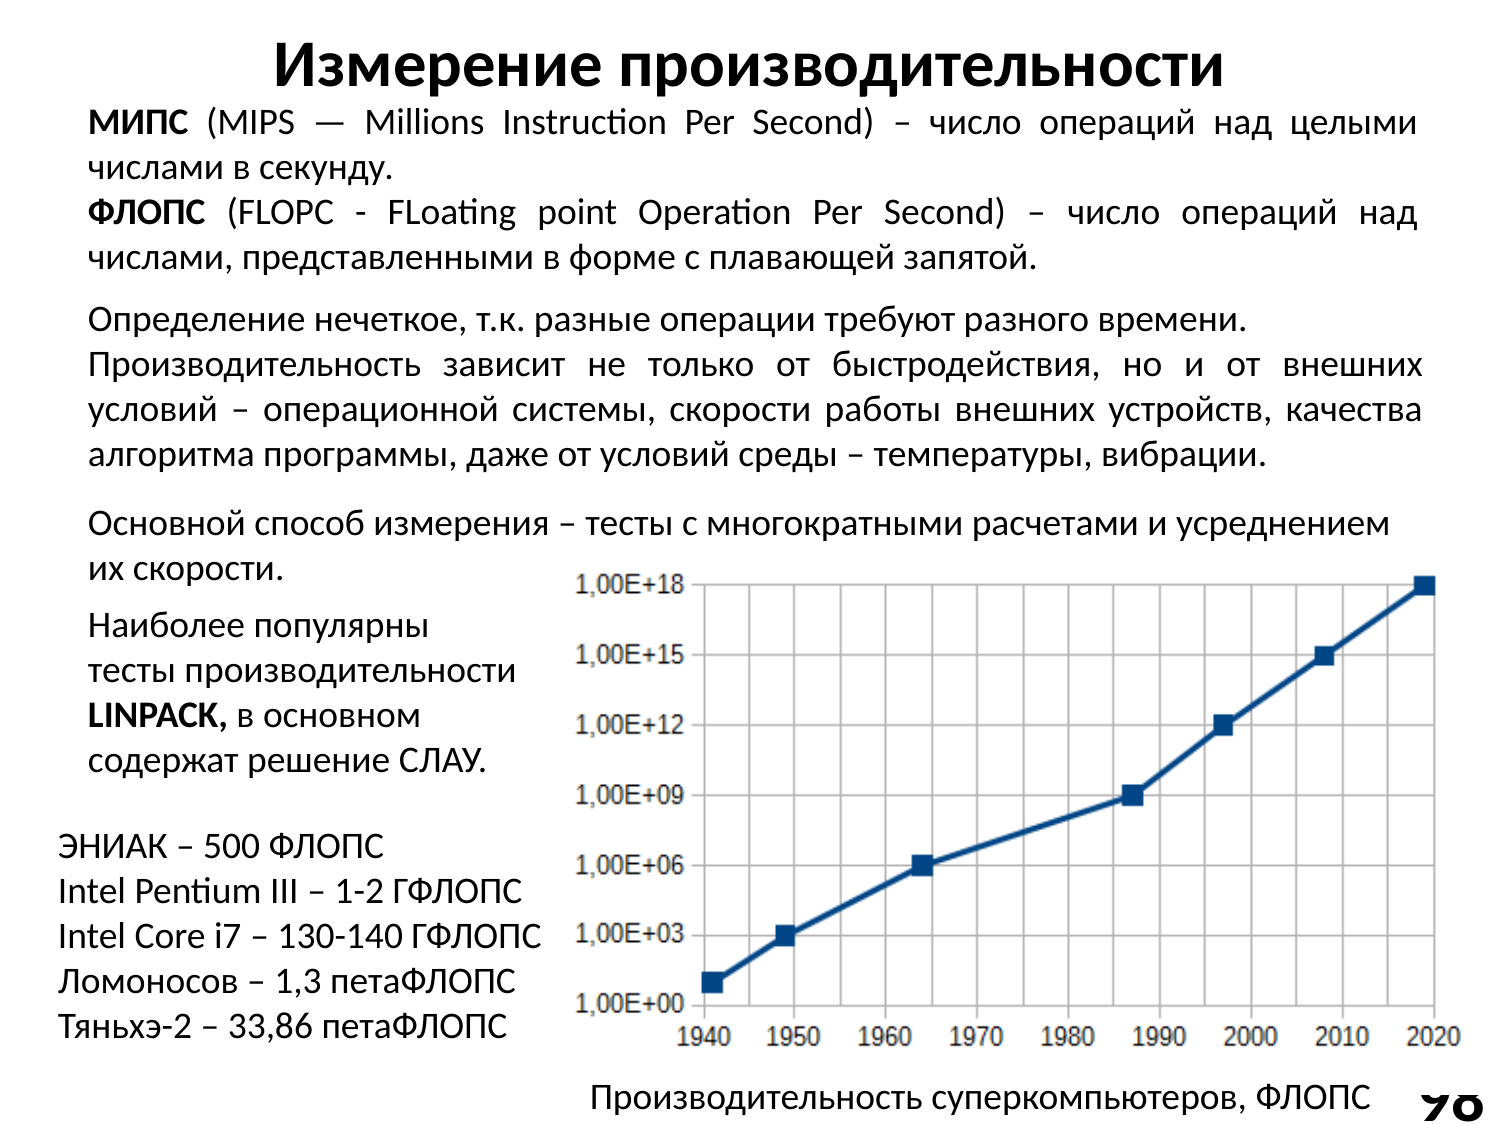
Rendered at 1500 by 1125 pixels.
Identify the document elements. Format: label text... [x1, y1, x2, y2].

text_box ЭНИАК – 500 ФЛОПС Intel Pentium III – 1-2 ГФЛОПС Intel Core i7 – 130-140 ГФЛОПС Ломоносов – 1,3 петаФЛОПС Тяньхэ-2 – 33,86 петаФЛОПС [43, 814, 518, 1054]
text_box Основной способ измерения – тесты с многократными расчетами и усреднением их скорости. [73, 490, 1433, 596]
slide_number 98 [1415, 1102, 1500, 1125]
title Измерение производительности [41, 7, 1459, 112]
text_box Определение нечеткое, т.к. разные операции требуют разного времени. Производительность зависит не только от быстродействия, но и от внешних условий – операционной системы, скорости работы внешних устройств, качества алгоритма программы, даже от условий среды – температуры, вибрации. [73, 286, 1439, 482]
text_box МИПС (MIPS — Millions Instruction Per Second) – число операций над целыми числами в секунду. ФЛОПС (FLOPC - FLoating point Operation Per Second) – число операций над числами, представленными в форме с плавающей запятой. [73, 89, 1433, 284]
picture [523, 514, 1500, 1095]
text_box Производительность суперкомпьютеров, ФЛОПС [546, 1103, 1415, 1125]
text_box Наиболее популярны тесты производительности LINPACK, в основном содержат решение СЛАУ. [73, 596, 518, 788]
